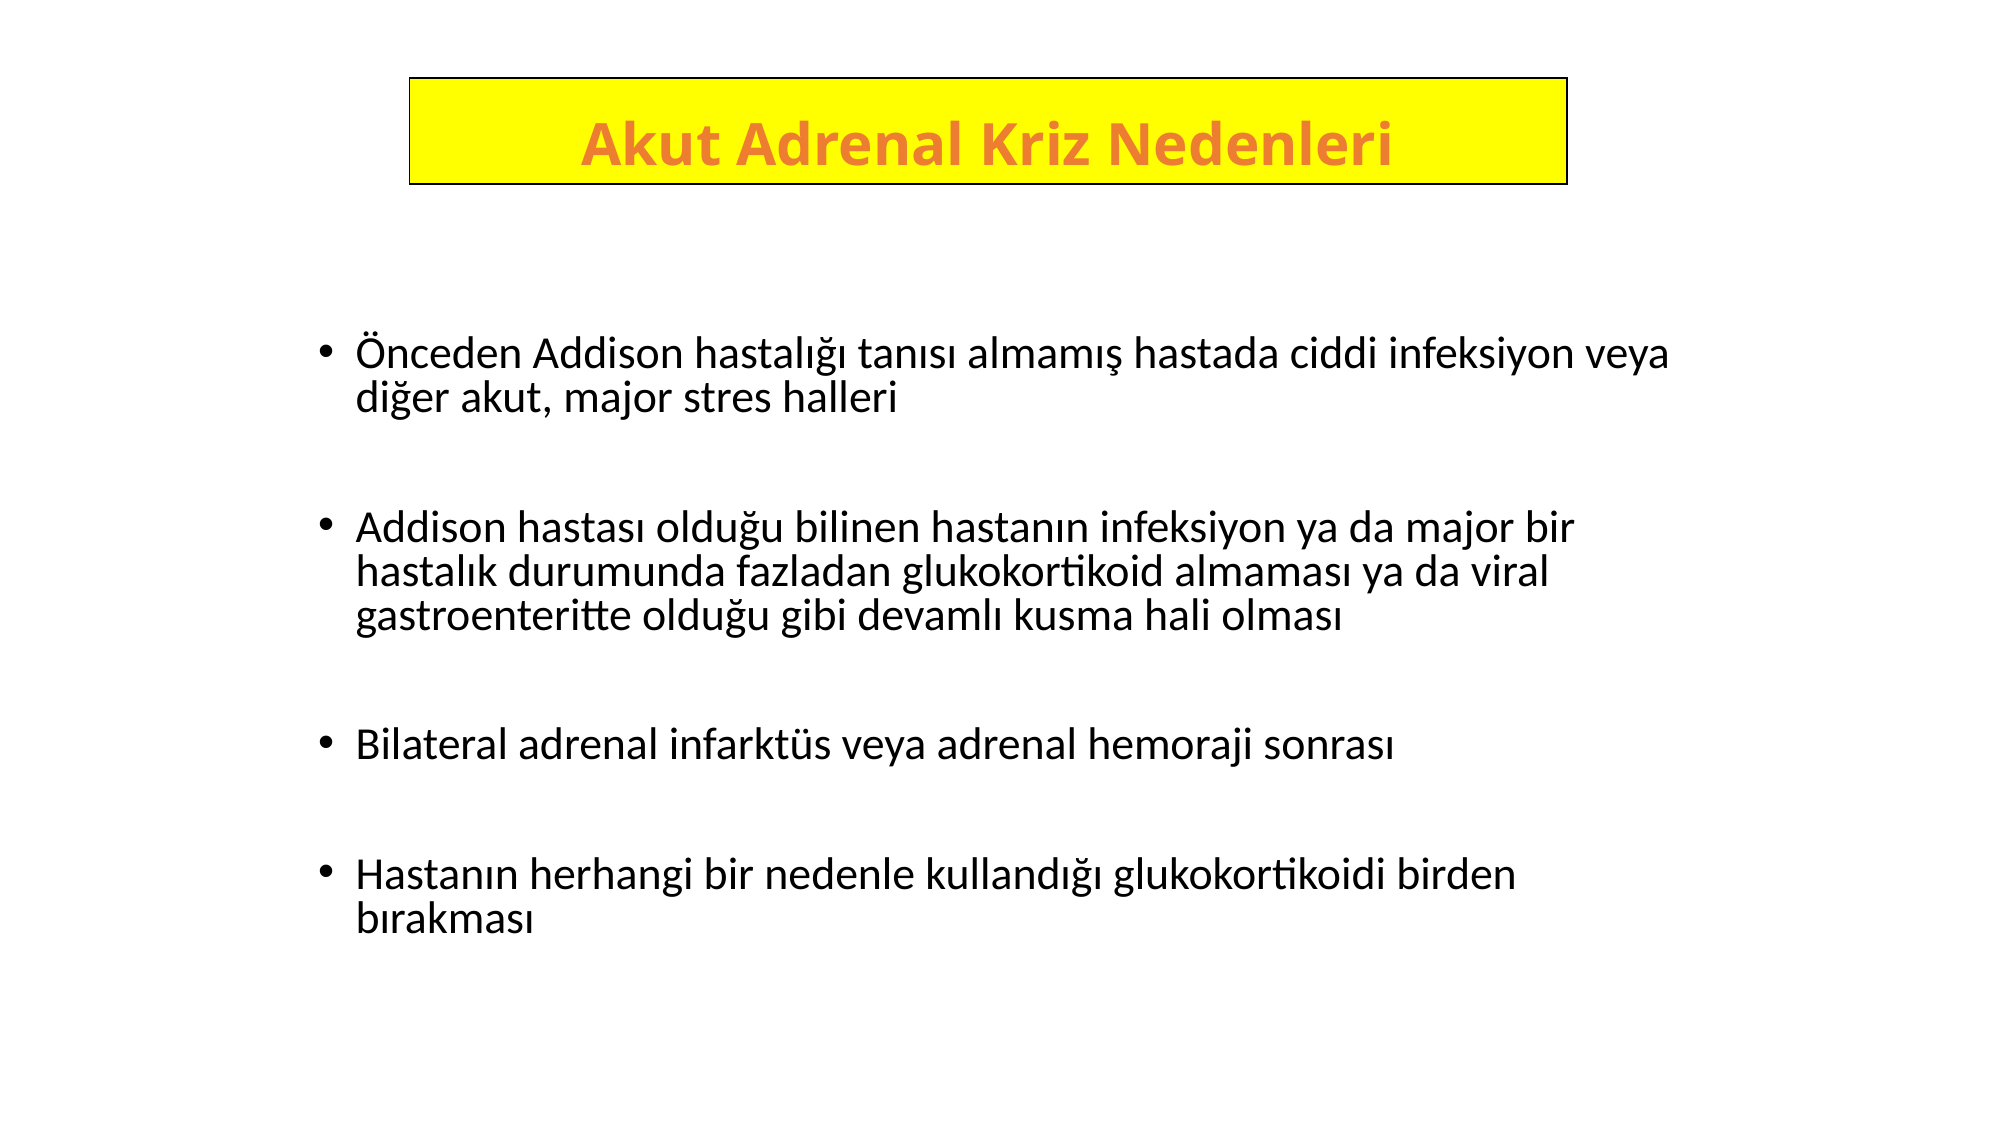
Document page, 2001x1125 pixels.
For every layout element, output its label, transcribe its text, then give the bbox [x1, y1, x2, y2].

list Önceden Addison hastalığı tanısı almamış hastada ciddi infeksiyon veya diğer akut, major stres halleri Addison hastası olduğu bilinen hastanın infeksiyon ya da major bir hastalık durumunda fazladan glukokortikoid almaması ya da viral gastroenteritte olduğu gibi devamlı kusma hali olması Bilateral adrenal infarktüs veya adrenal hemoraji sonrası Hastanın herhangi bir nedenle kullandığı glukokortikoidi birden bırakması [303, 326, 1709, 1000]
text_box Akut Adrenal Kriz Nedenleri [409, 78, 1567, 185]
